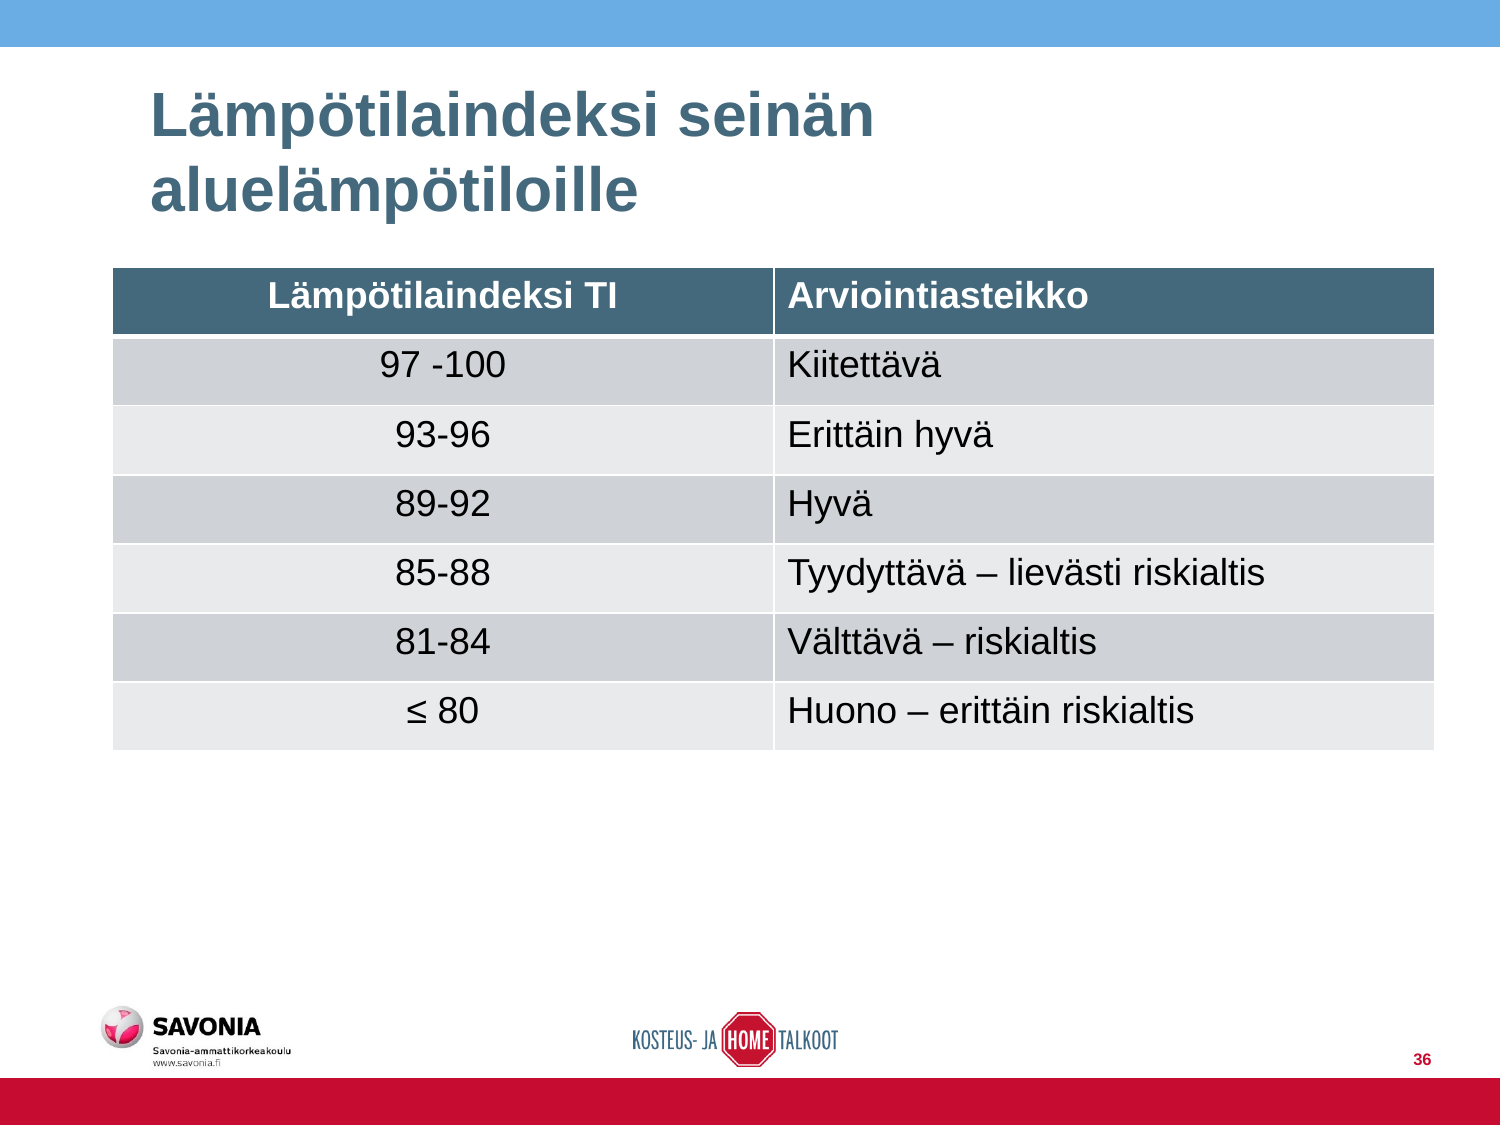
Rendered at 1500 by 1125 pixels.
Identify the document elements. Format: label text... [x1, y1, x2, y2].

table_header Arviointiasteikko [775, 268, 1434, 334]
table_cell Erittäin hyvä [775, 406, 1434, 474]
table_cell Välttävä – riskialtis [775, 614, 1434, 681]
table_cell Hyvä [775, 476, 1434, 543]
table_cell Kiitettävä [775, 339, 1434, 405]
picture [633, 1012, 838, 1067]
table_cell Huono – erittäin riskialtis [775, 683, 1434, 750]
table_cell 85-88 [113, 545, 773, 612]
table_cell 93-96 [113, 406, 773, 474]
slide_number 36 [1364, 1016, 1447, 1077]
table_header Lämpötilaindeksi TI [113, 268, 773, 334]
table_cell 97 -100 [113, 339, 773, 405]
table_cell 89-92 [113, 476, 773, 543]
table_cell ≤ 80 [113, 683, 773, 750]
table_cell Tyydyttävä – lievästi riskialtis [775, 545, 1434, 612]
picture [88, 999, 302, 1071]
title Lämpötilaindeksi seinän aluelämpötiloille [135, 54, 1365, 232]
table_cell 81-84 [113, 614, 773, 681]
